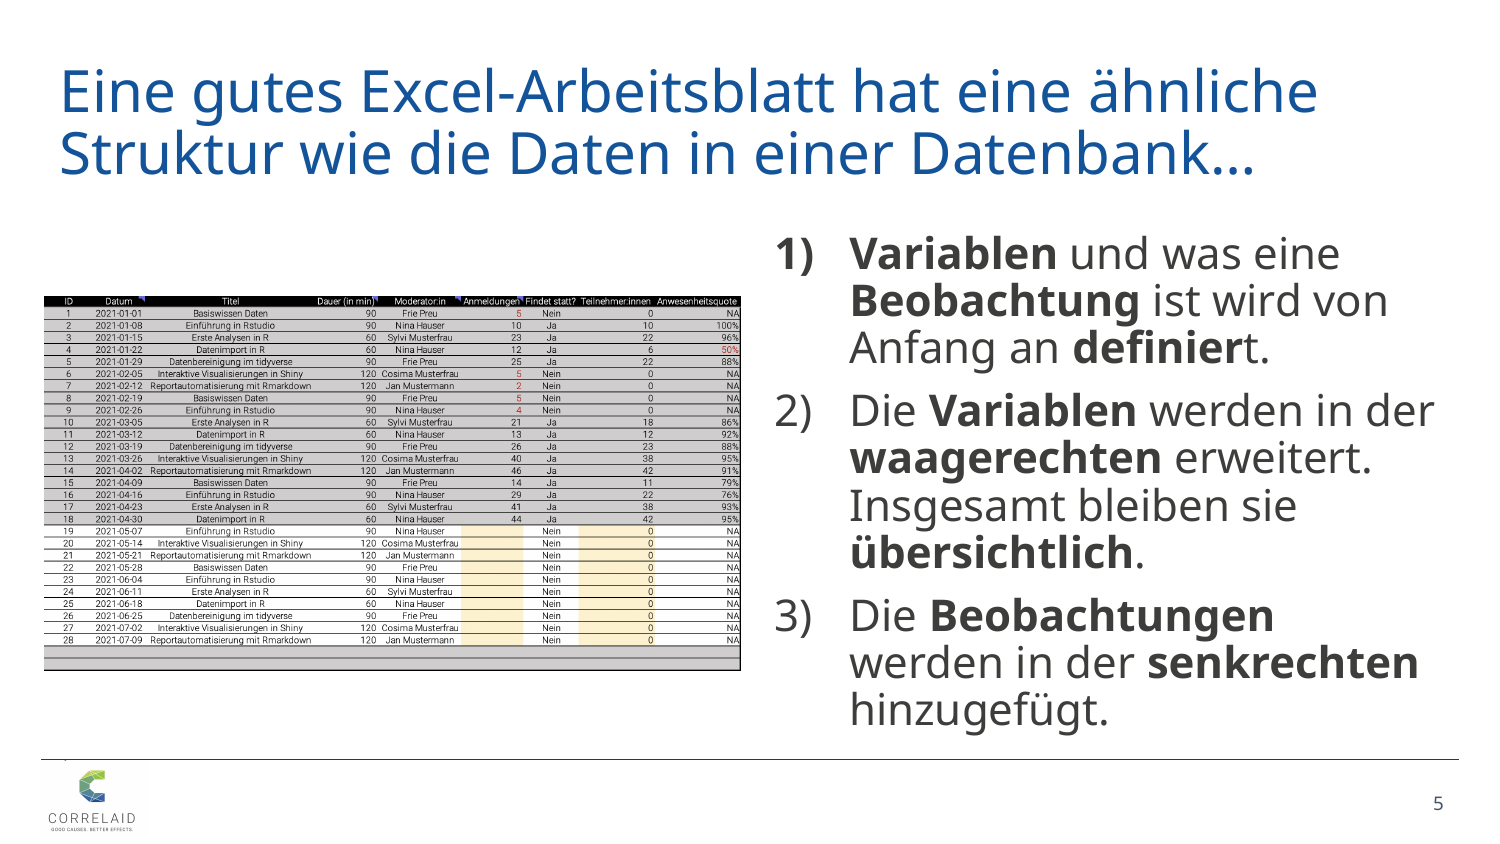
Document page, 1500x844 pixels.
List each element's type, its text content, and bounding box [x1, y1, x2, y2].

picture [44, 296, 741, 671]
title Eine gutes Excel-Arbeitsblatt hat eine ähnliche Struktur wie die Daten in einer Datenbank… [44, 43, 1459, 207]
picture [41, 760, 149, 837]
list Variablen und was eine Beobachtung ist wird von Anfang an definiert. Die Variablen werden in der waagerechten erweitert. Insgesamt bleiben sie übersichtlich. Die Beobachtungen werden in der senkrechten hinzugefügt. [759, 223, 1456, 744]
